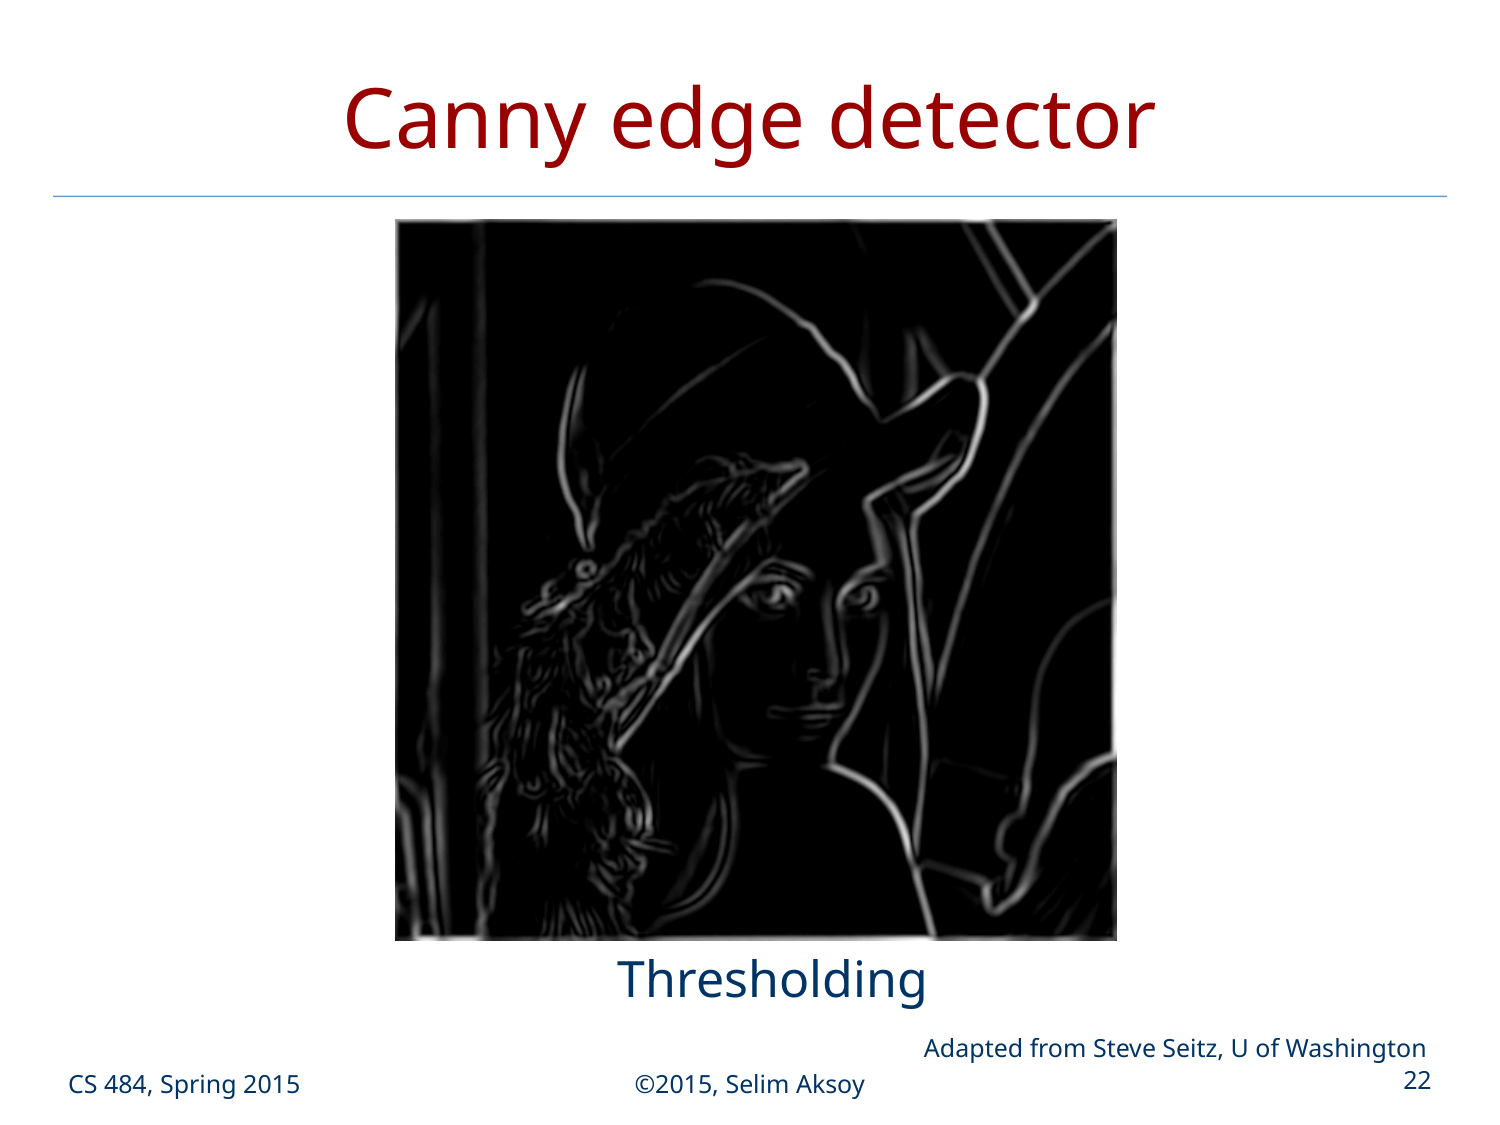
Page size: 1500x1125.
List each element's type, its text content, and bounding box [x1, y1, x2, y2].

footer ©2015, Selim Aksoy [511, 1052, 988, 1107]
slide_number CS 484, Spring 2015 [52, 1052, 366, 1107]
title Canny edge detector [53, 31, 1447, 173]
text_box Thresholding [135, 940, 1411, 1026]
picture [395, 219, 1117, 941]
slide_number 22 [1134, 1052, 1448, 1107]
text_box Adapted from Steve Seitz, U of Washington [879, 1025, 1443, 1070]
